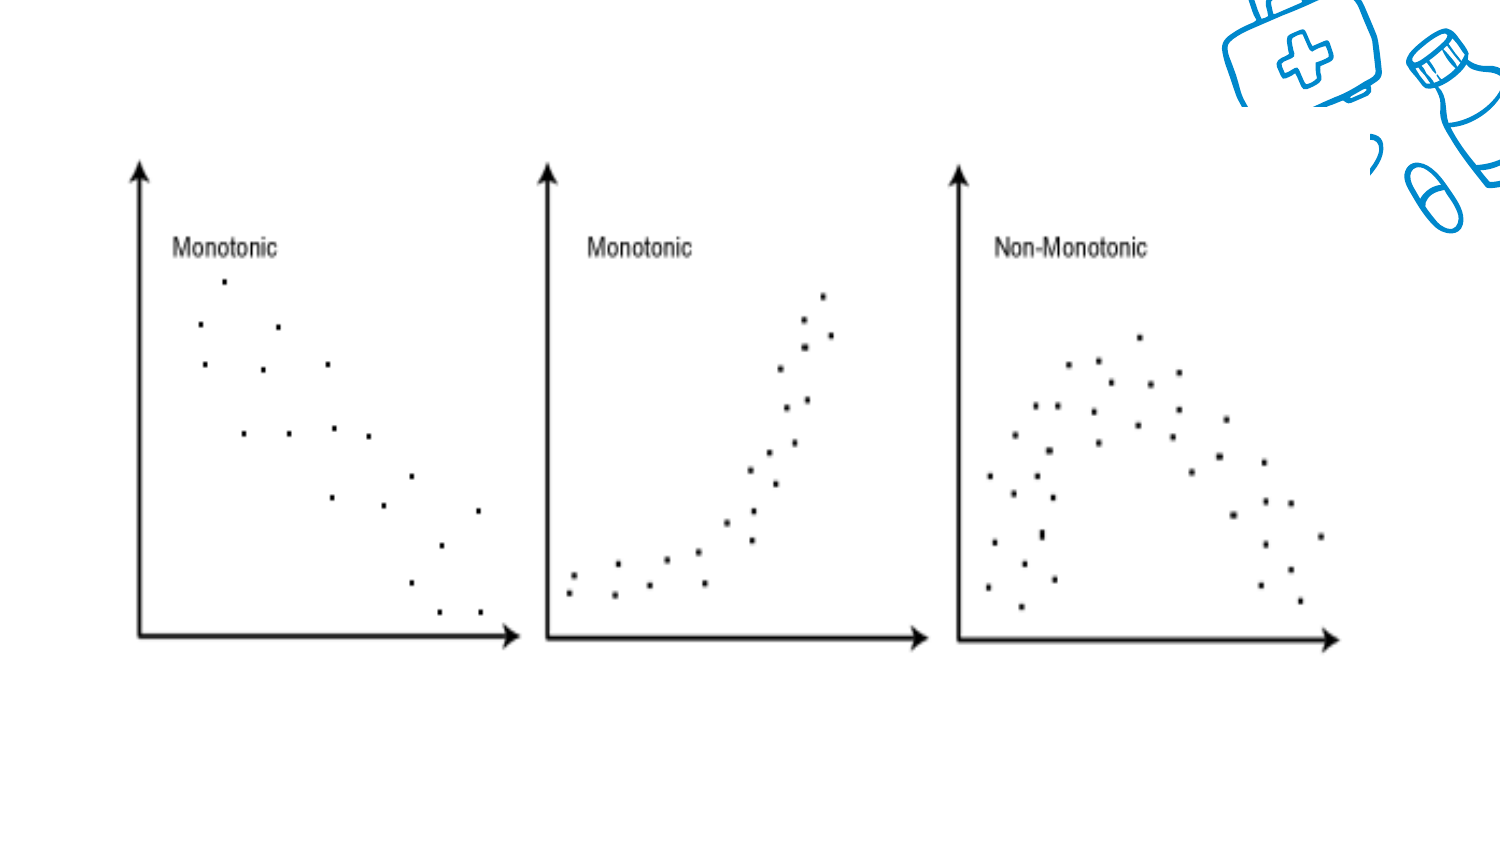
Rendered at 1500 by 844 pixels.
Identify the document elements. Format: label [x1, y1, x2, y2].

picture [108, 106, 1371, 693]
